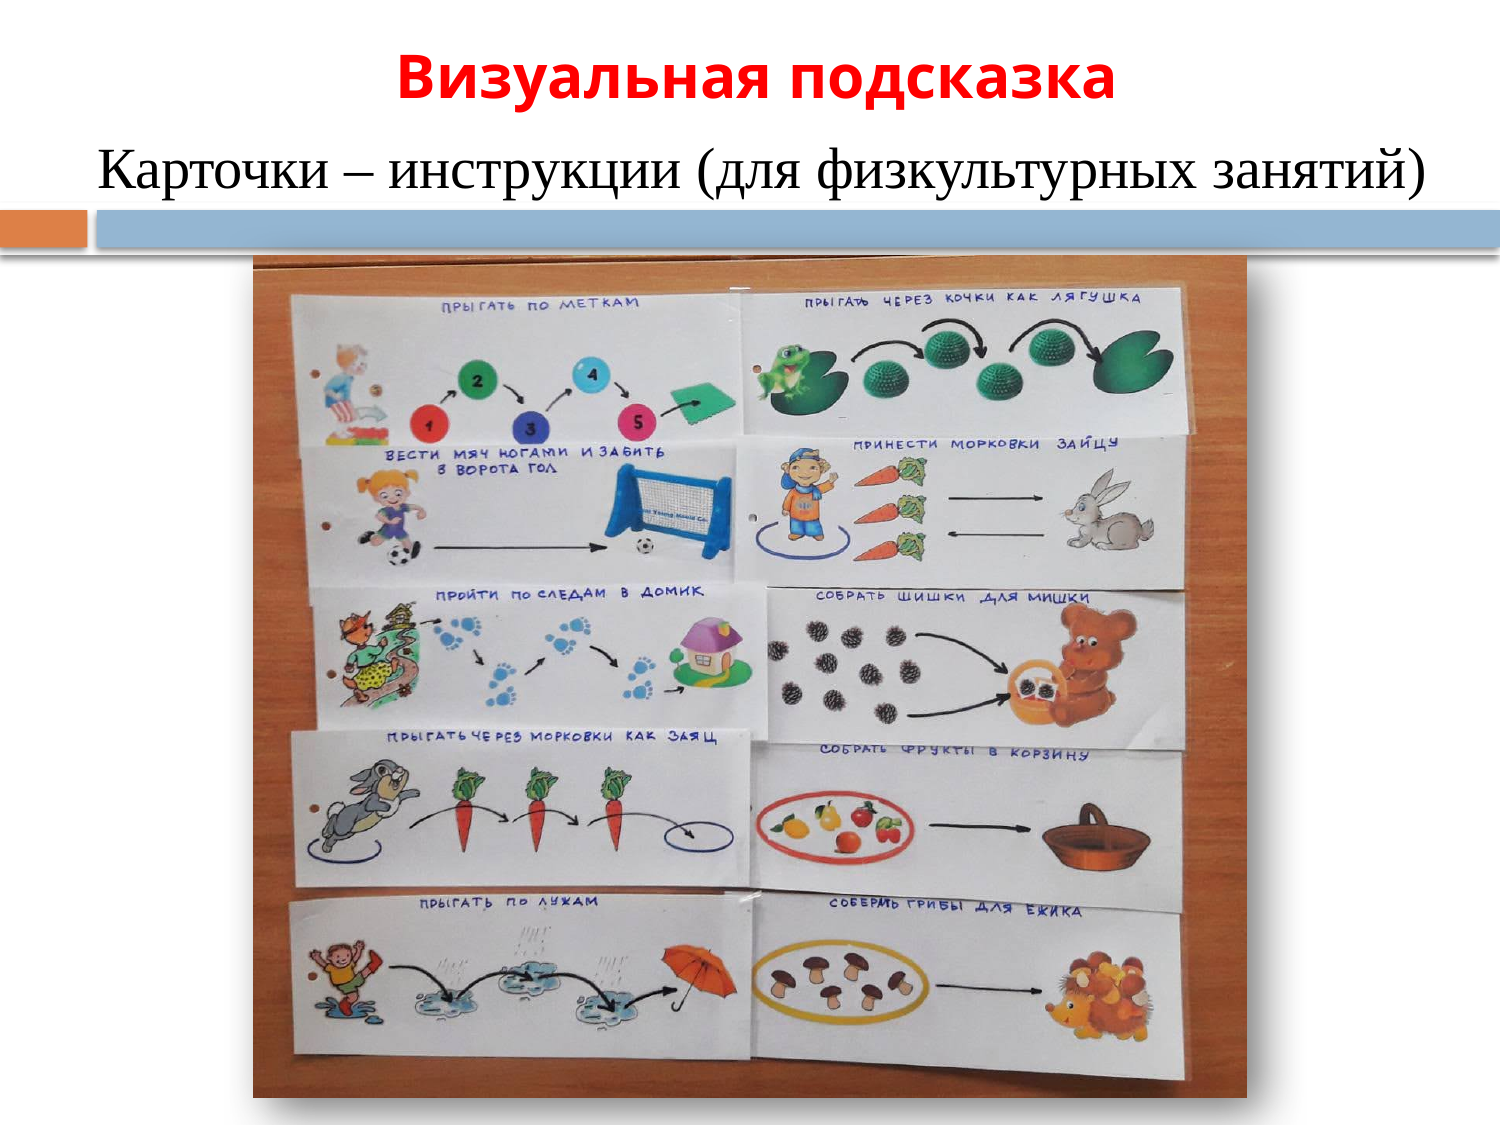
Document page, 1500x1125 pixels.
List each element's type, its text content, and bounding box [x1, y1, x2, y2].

title Карточки – инструкции (для физкультурных занятий) [82, 113, 1500, 218]
text_box Визуальная подсказка [88, 30, 1426, 161]
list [253, 254, 1247, 1099]
